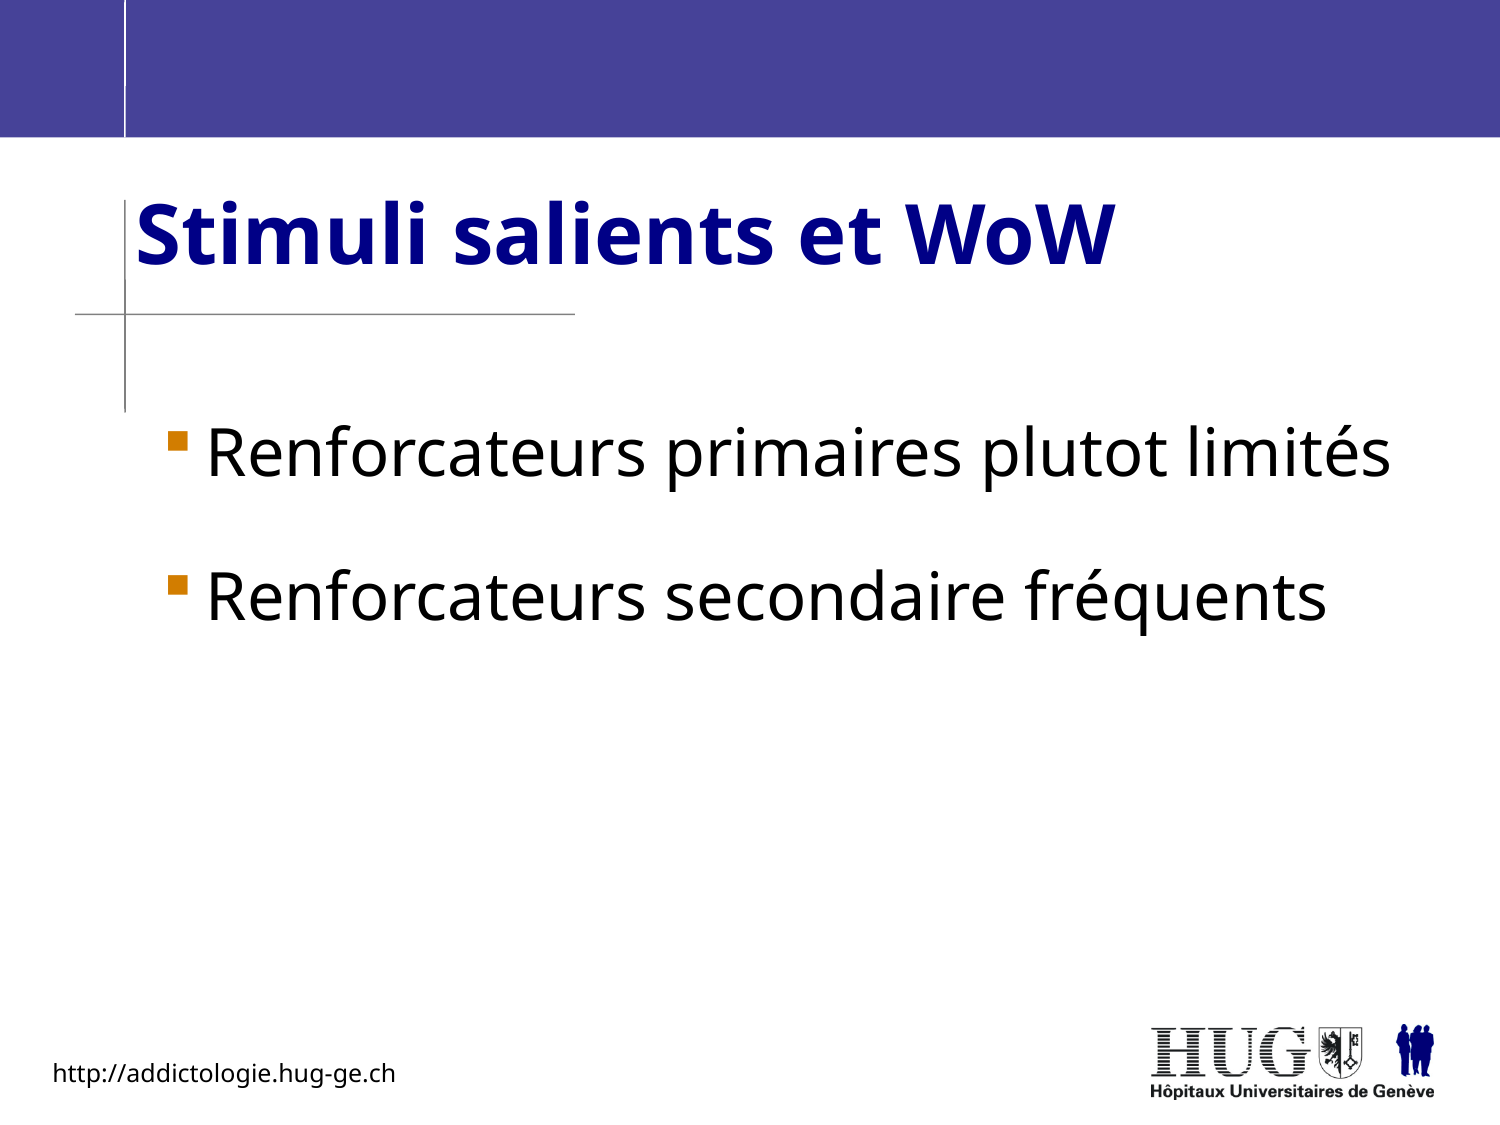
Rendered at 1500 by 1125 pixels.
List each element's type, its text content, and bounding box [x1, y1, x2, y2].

picture [1151, 1024, 1434, 1100]
text_box Renforcateurs primaires plutot limités Renforcateurs secondaire fréquents [147, 338, 1424, 785]
text_box Stimuli salients et WoW [120, 174, 1132, 289]
